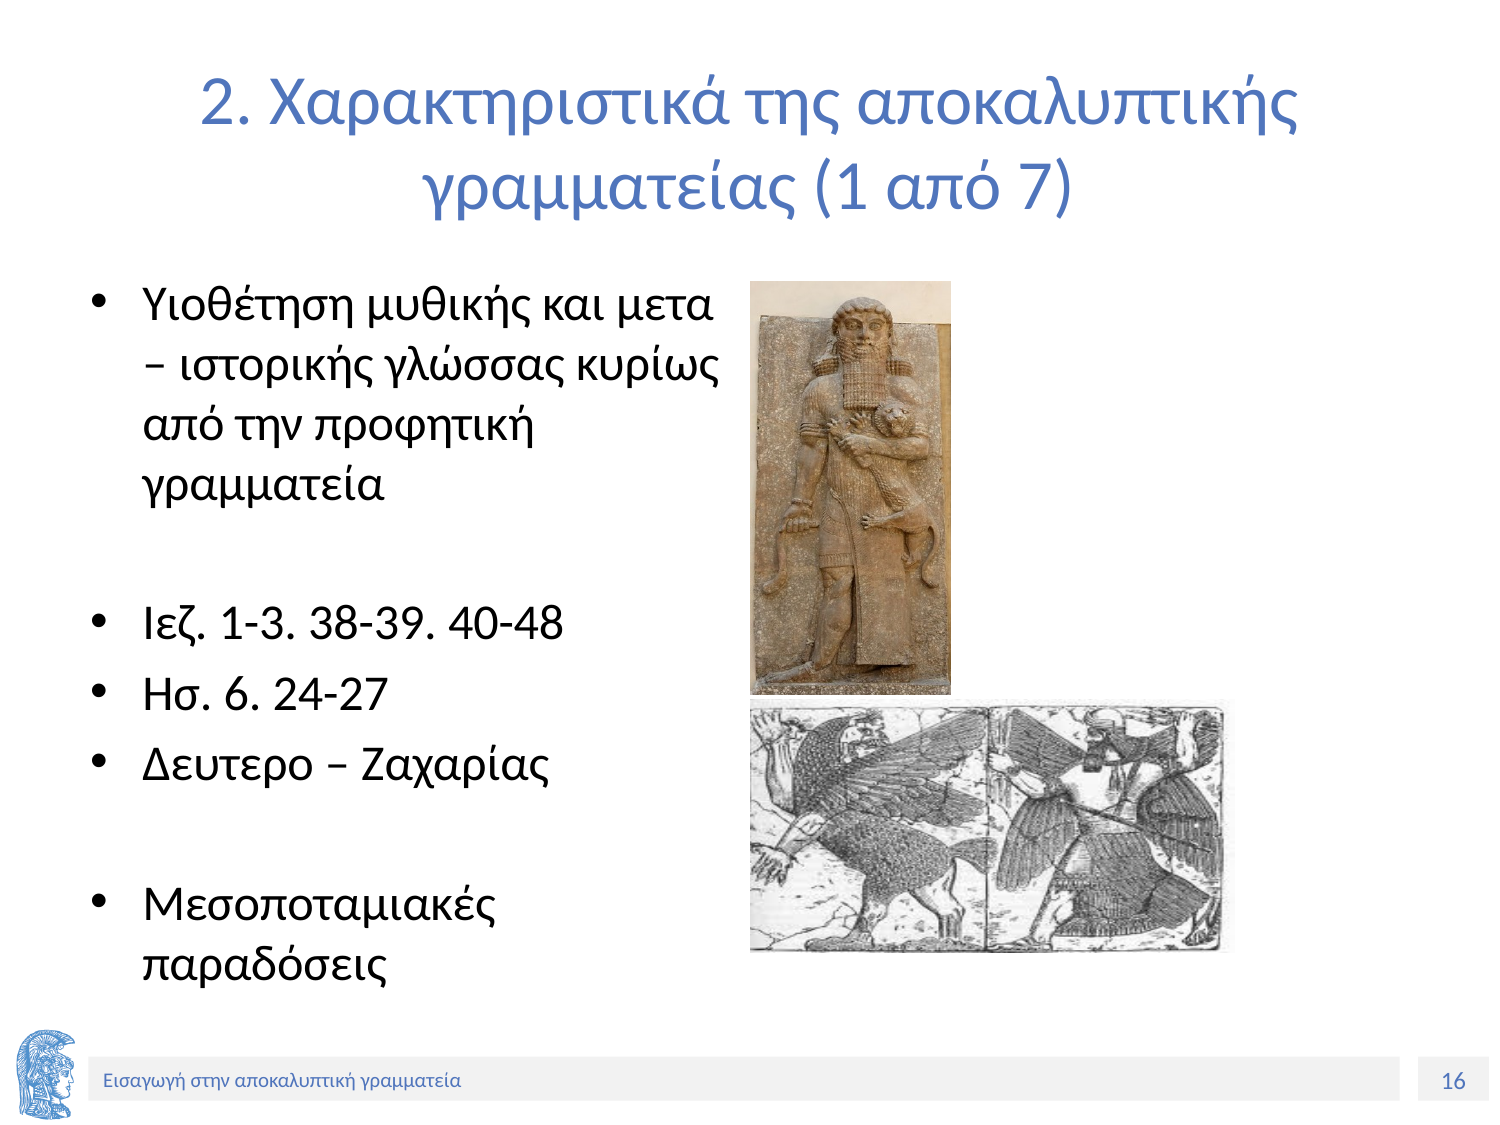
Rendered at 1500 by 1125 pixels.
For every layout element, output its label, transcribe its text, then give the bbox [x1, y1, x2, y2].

picture [9, 1026, 81, 1120]
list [749, 280, 951, 695]
title 2. Χαρακτηριστικά της αποκαλυπτικής γραμματείας (1 από 7) [75, 45, 1425, 233]
list Υιοθέτηση μυθικής και μετα – ιστορικής γλώσσας κυρίως από την προφητική γραμματεία Ιεζ. 1-3. 38-39. 40-48 Ησ. 6. 24-27 Δευτερο – Ζαχαρίας Μεσοποταμιακές παραδόσεις [75, 262, 738, 1005]
picture [749, 699, 1235, 953]
